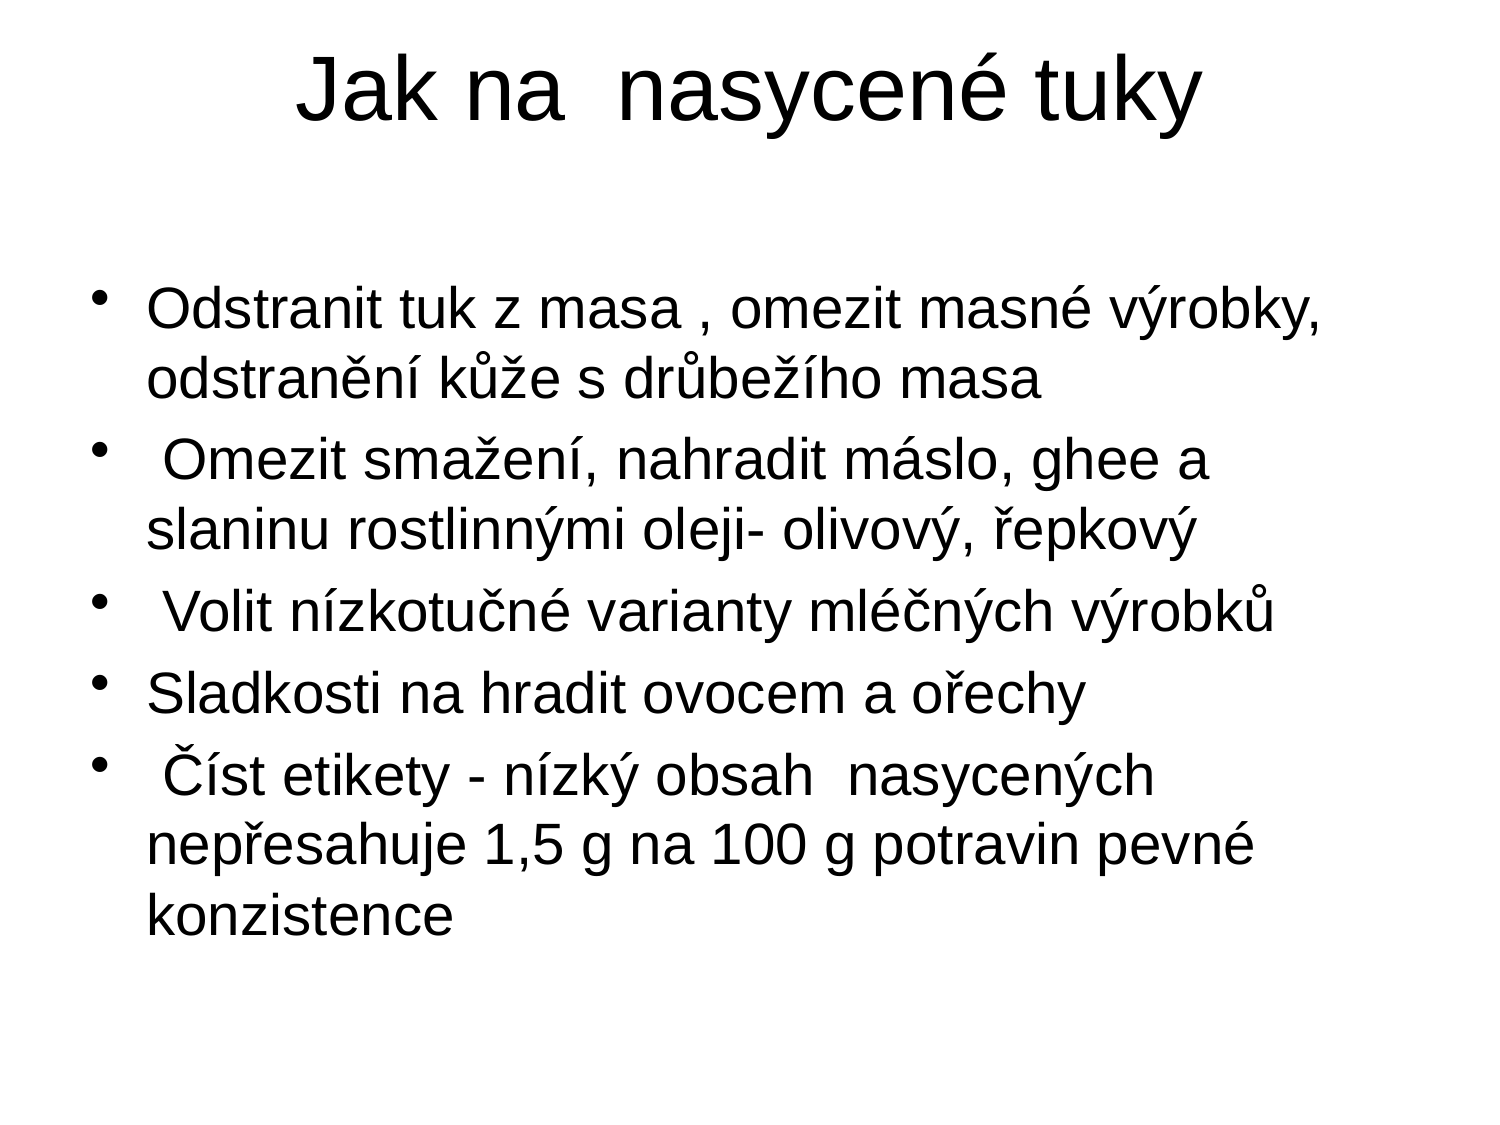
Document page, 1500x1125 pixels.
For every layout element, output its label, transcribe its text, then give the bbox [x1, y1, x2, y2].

list Odstranit tuk z masa , omezit masné výrobky, odstranění kůže s drůbežího masa Omezit smažení, nahradit máslo, ghee a slaninu rostlinnými oleji- olivový, řepkový Volit nízkotučné varianty mléčných výrobků Sladkosti na hradit ovocem a ořechy Číst etikety - nízký obsah nasycených nepřesahuje 1,5 g na 100 g potravin pevné konzistence [75, 262, 1425, 1005]
title Jak na nasycené tuky [75, 45, 1425, 233]
